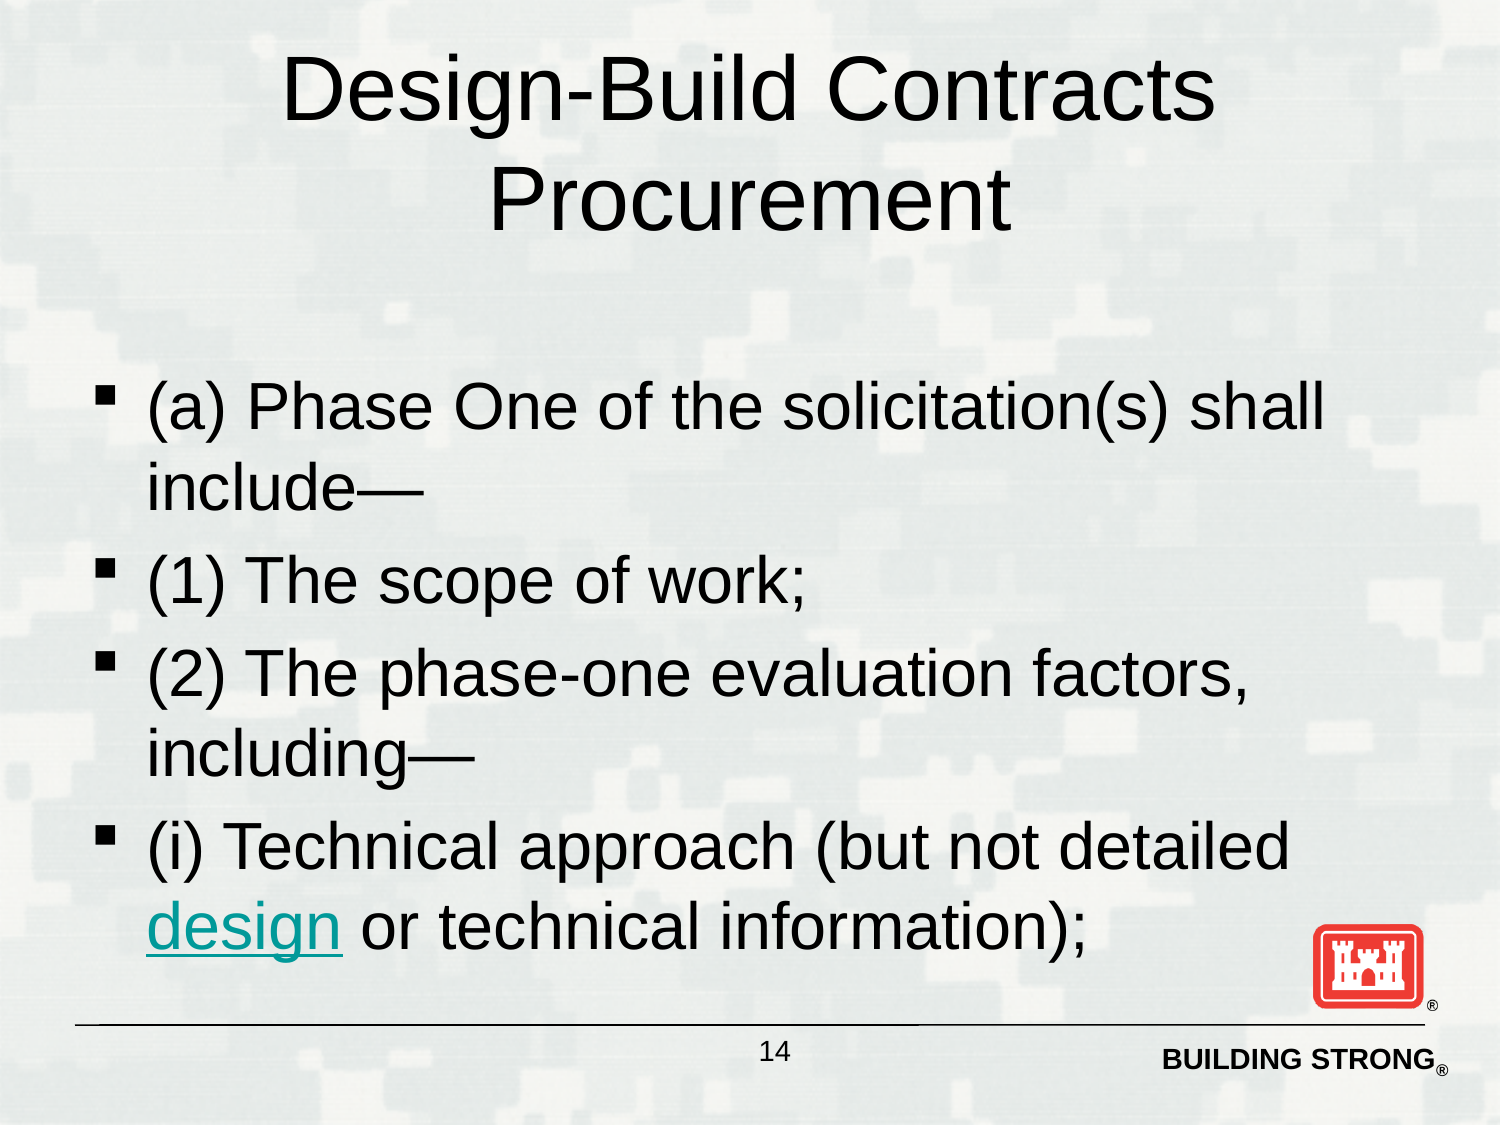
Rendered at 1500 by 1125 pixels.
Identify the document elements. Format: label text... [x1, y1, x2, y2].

picture [0, 0, 1500, 1125]
slide_number 14 [599, 1024, 951, 1103]
text_box [99, 287, 1450, 925]
title Design-Build Contracts Procurement [74, 44, 1426, 233]
list (a) Phase One of the solicitation(s) shall include— (1) The scope of work; (2) The phase-one evaluation factors, including— (i) Technical approach (but not detailed design or technical information); [74, 262, 1426, 901]
